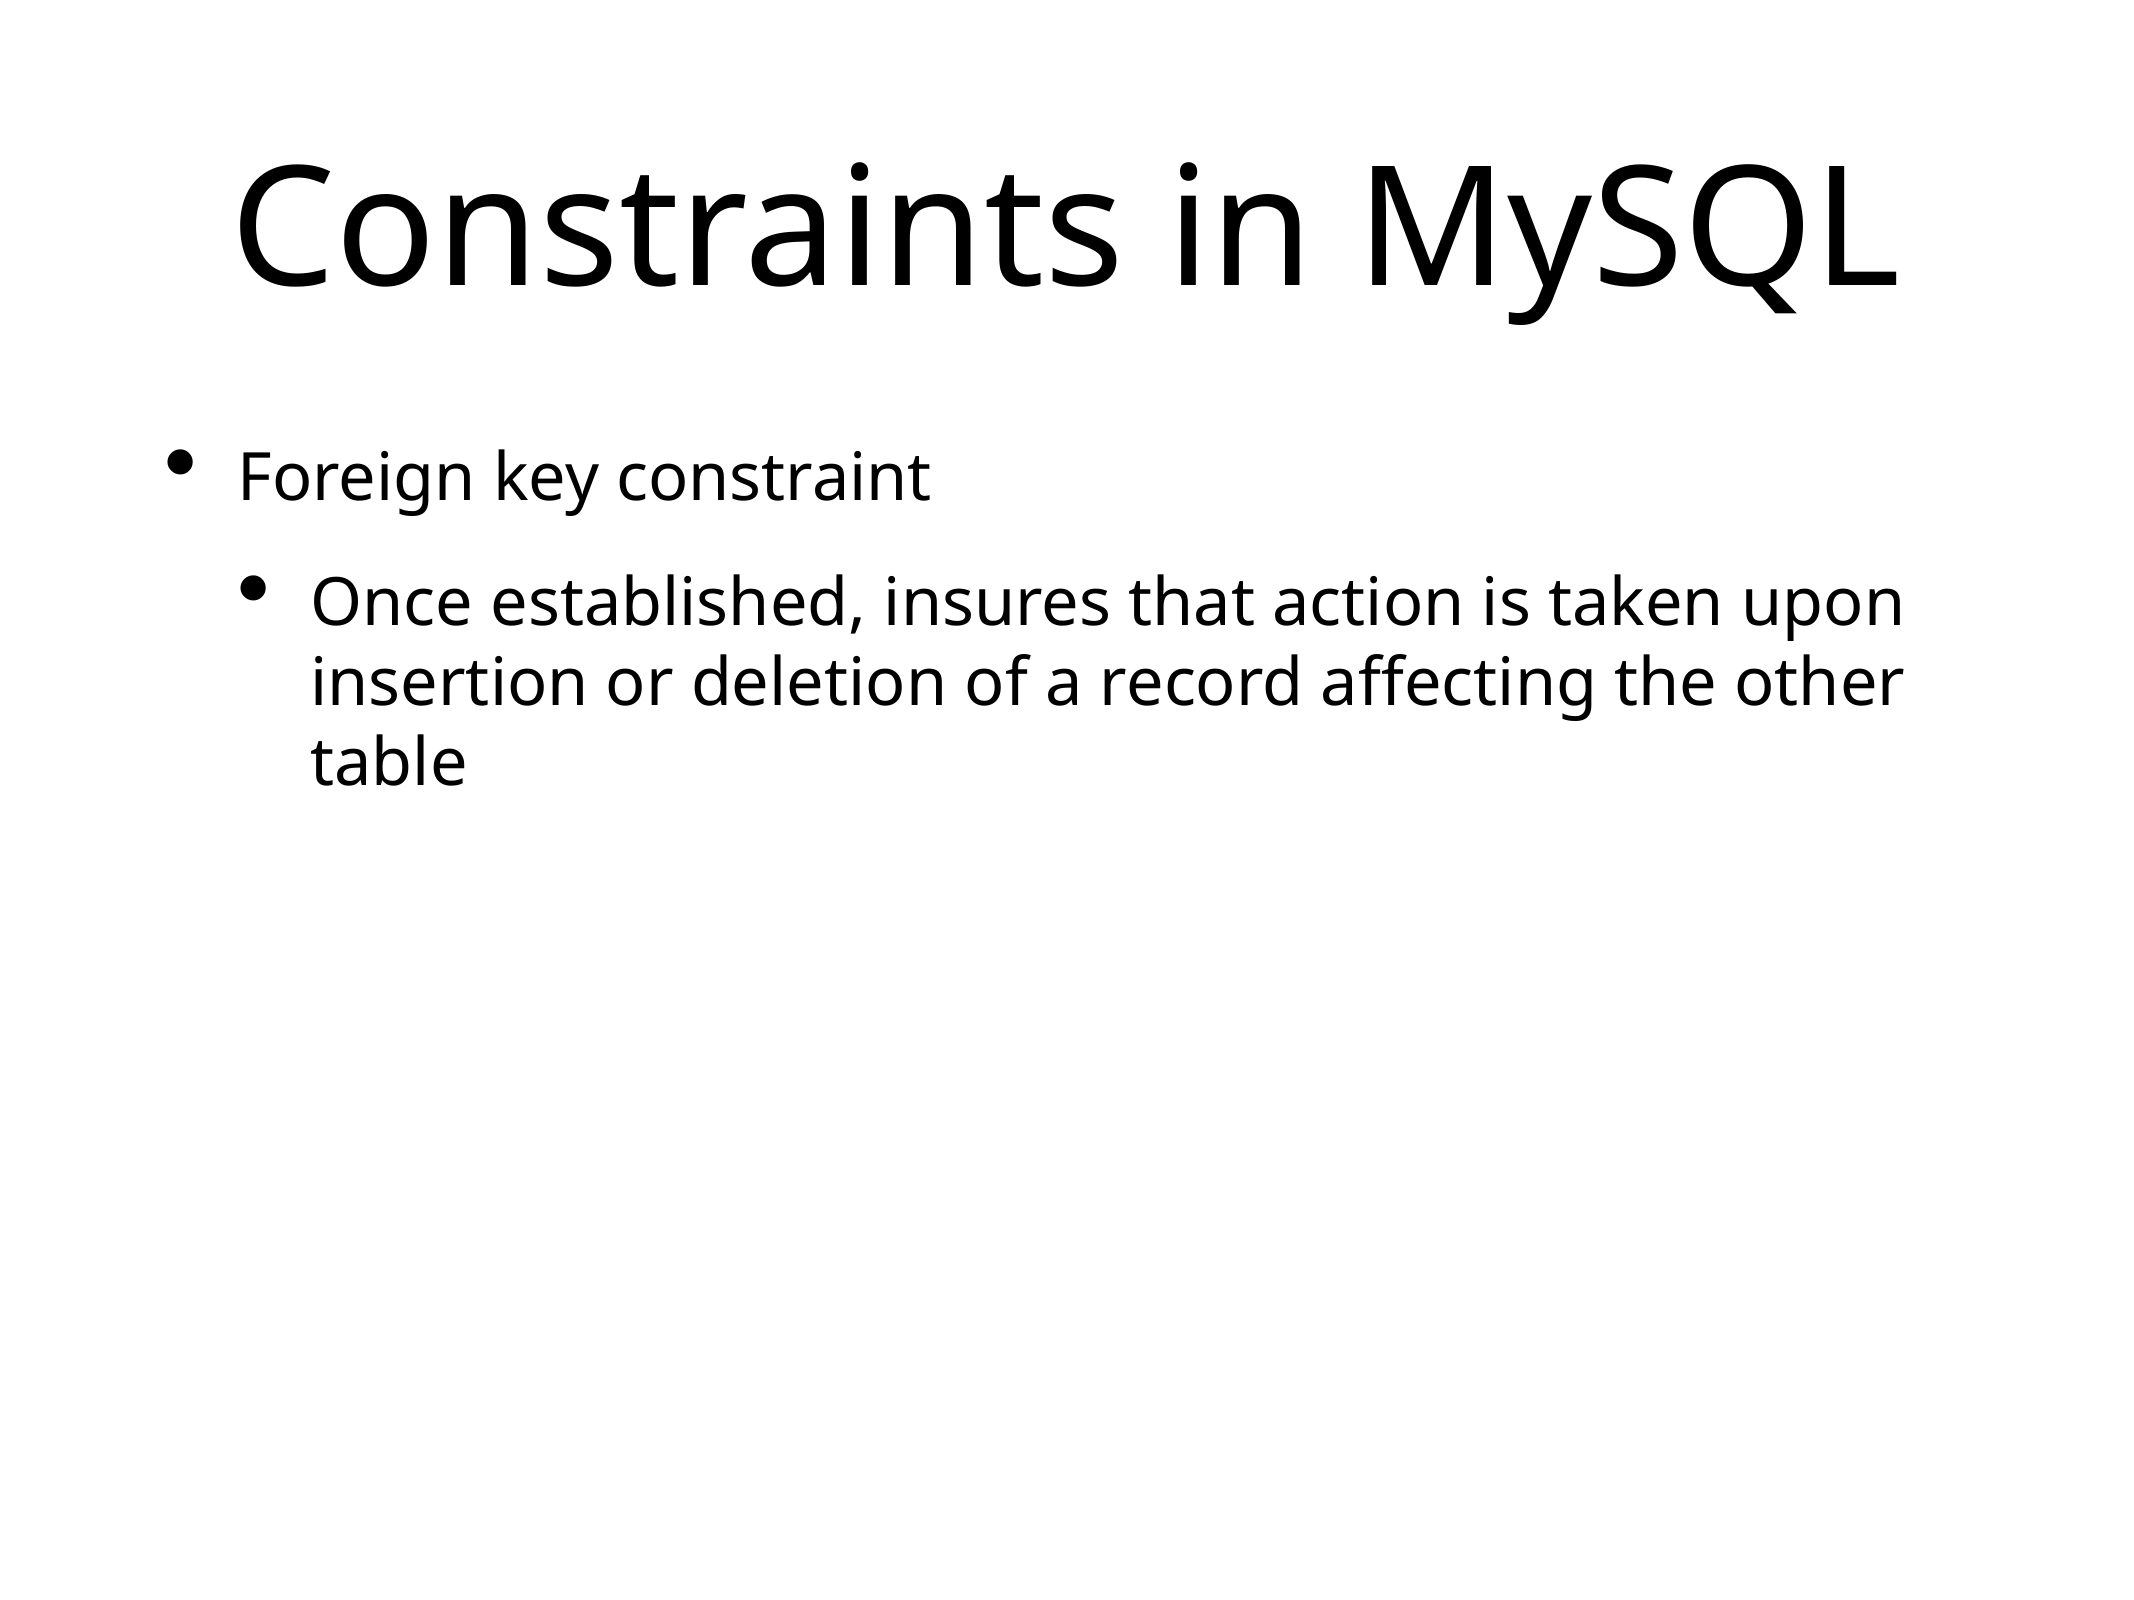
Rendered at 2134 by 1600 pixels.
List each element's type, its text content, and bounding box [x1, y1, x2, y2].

list Foreign key constraint Once established, insures that action is taken upon insertion or deletion of a record affecting the other table [155, 424, 1978, 1457]
title Constraints in MySQL [155, 41, 1978, 397]
